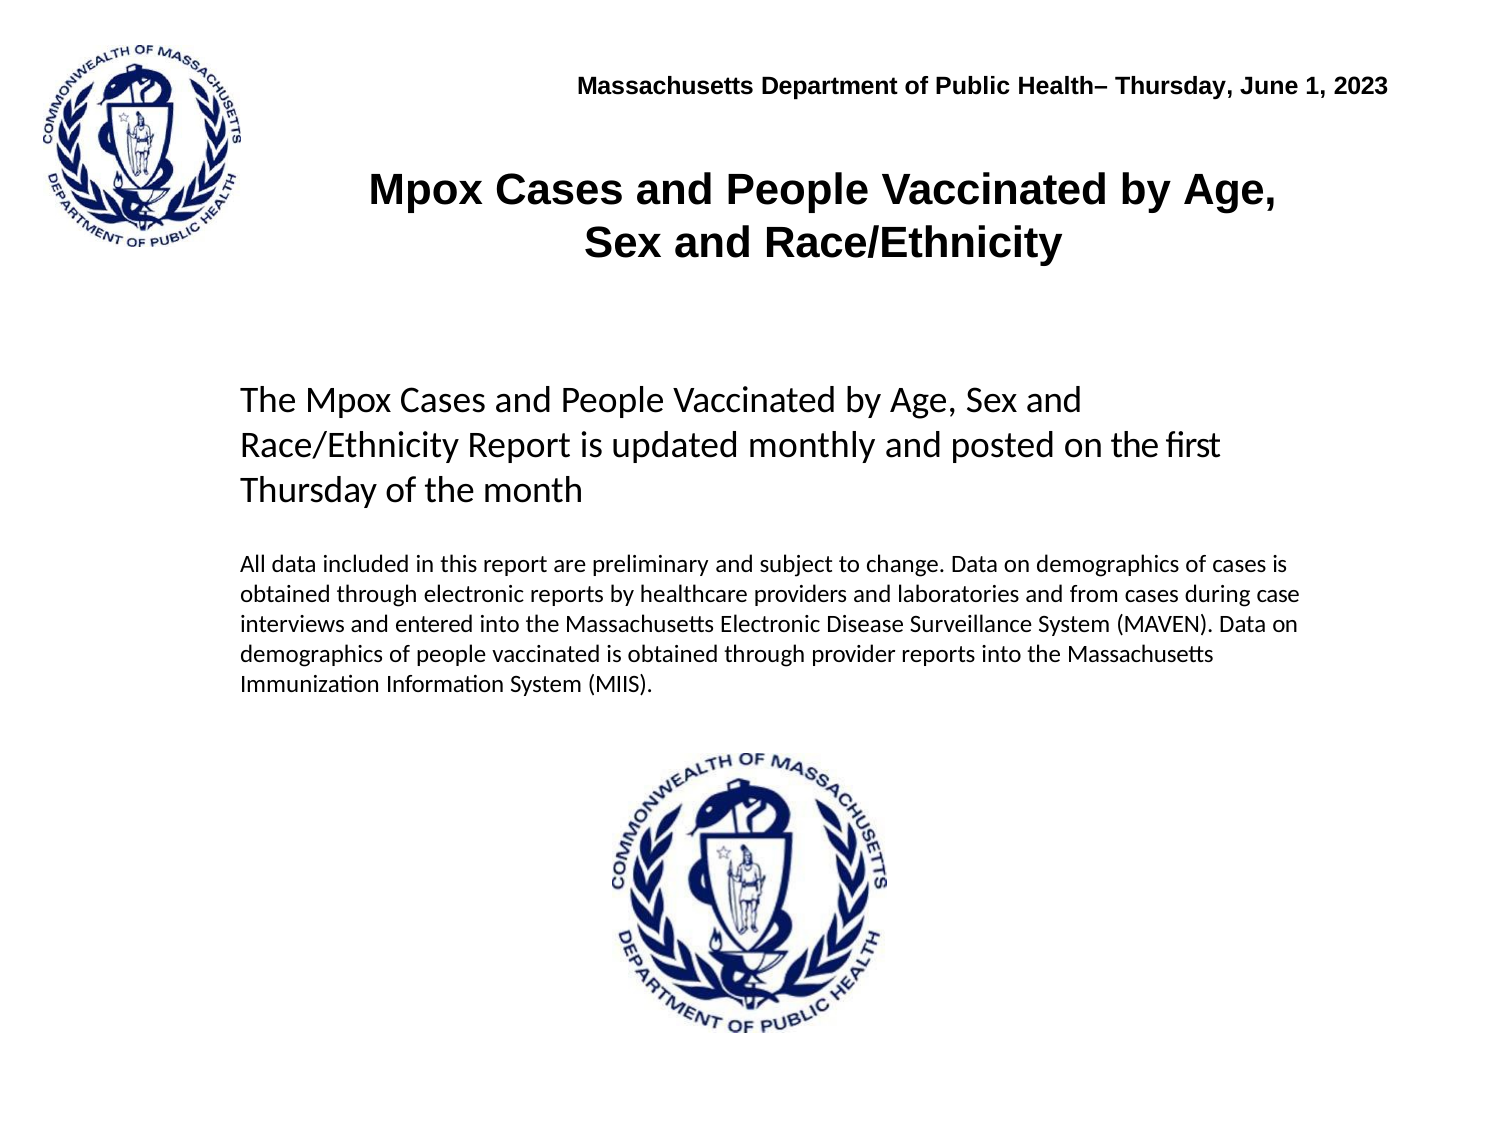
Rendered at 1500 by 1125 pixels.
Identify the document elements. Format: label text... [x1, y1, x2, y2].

title Mpox Cases and People Vaccinated by Age, Sex and Race/Ethnicity [302, 158, 1343, 372]
text_box Massachusetts Department of Public Health– Thursday, June 1, 2023 [574, 67, 1459, 100]
picture [612, 753, 888, 1034]
text_box All data included in this report are preliminary and subject to change. Data on demographics of cases is obtained through electronic reports by healthcare providers and laboratories and from cases during case interviews and entered into the Massachusetts Electronic Disease Surveillance System (MAVEN). Data on demographics of people vaccinated is obtained through provider reports into the Massachusetts Immunization Information System (MIIS). [237, 545, 1302, 698]
text_box The Mpox Cases and People Vaccinated by Age, Sex and Race/Ethnicity Report is updated monthly and posted on the first Thursday of the month [237, 373, 1315, 511]
picture [43, 45, 241, 247]
